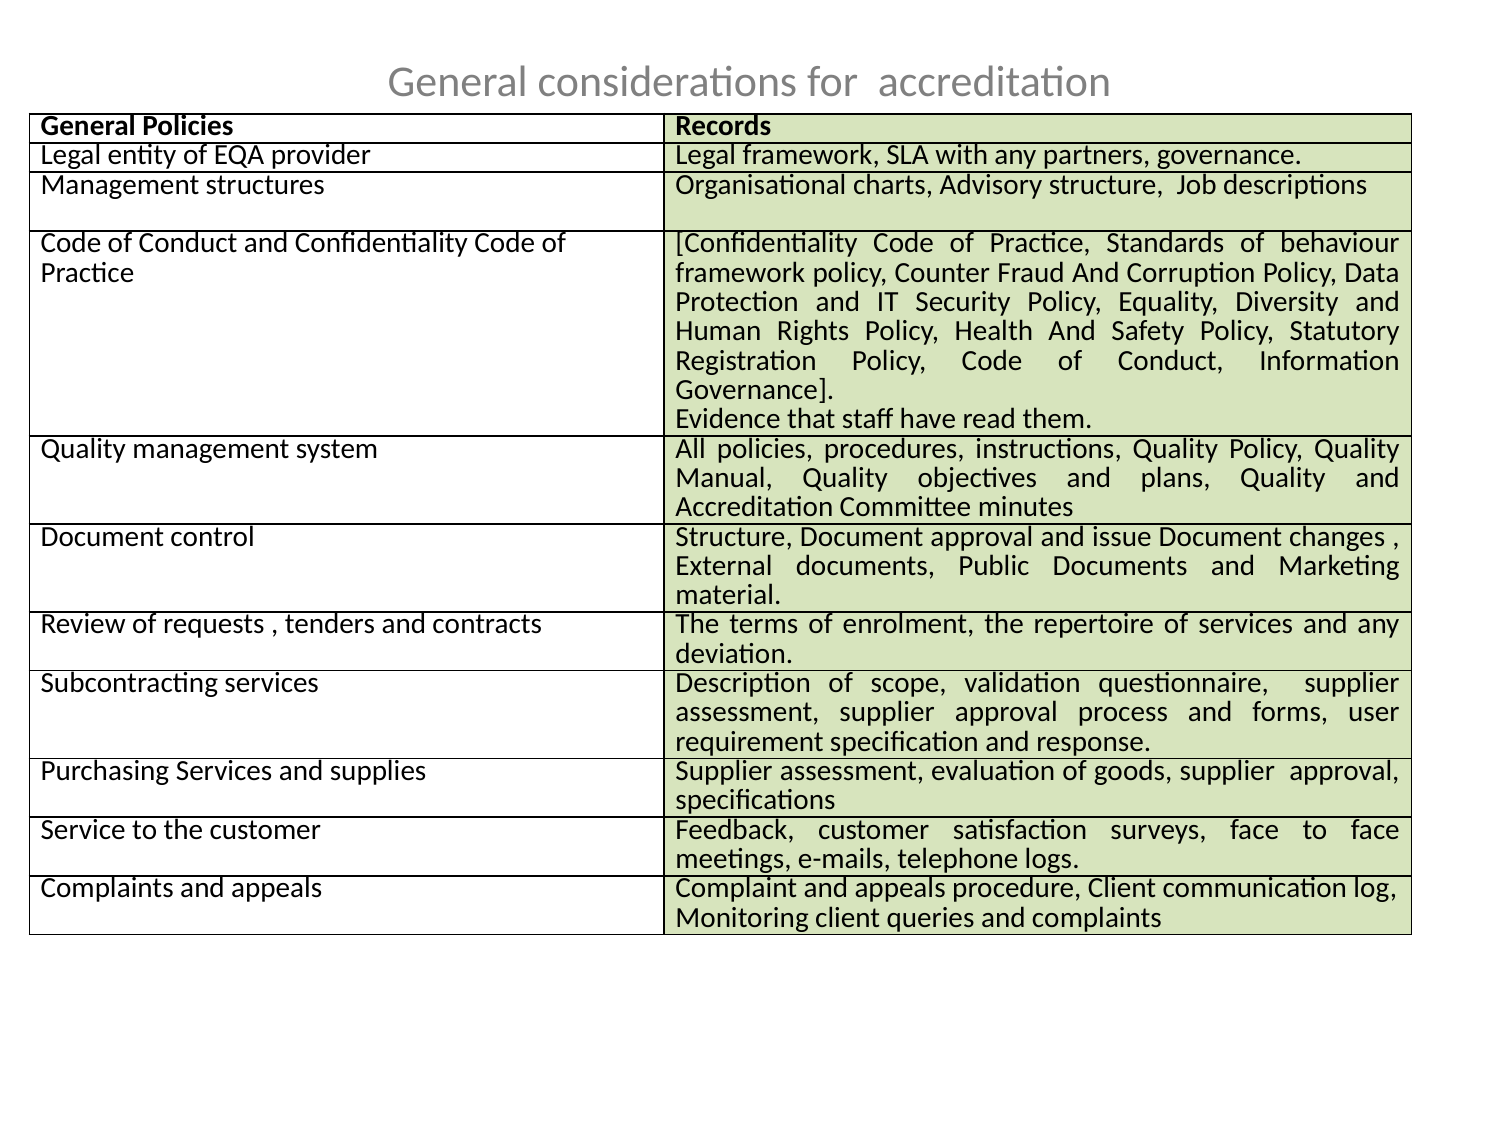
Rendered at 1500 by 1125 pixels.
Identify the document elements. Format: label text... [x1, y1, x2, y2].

table_cell Complaint and appeals procedure, Client communication log, Monitoring client queries and complaints [665, 877, 1411, 934]
table_cell Legal framework, SLA with any partners, governance. [665, 144, 1411, 171]
table_cell The terms of enrolment, the repertoire of services and any deviation. [665, 613, 1411, 670]
title General considerations for accreditation [75, 45, 1425, 114]
table_cell Management structures [30, 173, 663, 230]
table_header Records [665, 115, 1411, 142]
table_cell Description of scope, validation questionnaire, supplier assessment, supplier approval process and forms, user requirement specification and response. [665, 671, 1411, 758]
table_cell [Confidentiality Code of Practice, Standards of behaviour framework policy, Counter Fraud And Corruption Policy, Data Protection and IT Security Policy, Equality, Diversity and Human Rights Policy, Health And Safety Policy, Statutory Registration Policy, Code of Conduct, Information Governance]. Evidence that staff have read them. [665, 232, 1411, 435]
table_cell Quality management system [30, 437, 663, 523]
table_cell Supplier assessment, evaluation of goods, supplier approval, specifications [665, 759, 1411, 816]
table_header General Policies [30, 115, 663, 142]
table_cell Structure, Document approval and issue Document changes , External documents, Public Documents and Marketing material. [665, 525, 1411, 611]
table_cell All policies, procedures, instructions, Quality Policy, Quality Manual, Quality objectives and plans, Quality and Accreditation Committee minutes [665, 437, 1411, 523]
table_cell Service to the customer [30, 818, 663, 875]
table_cell Legal entity of EQA provider [30, 144, 663, 171]
table_cell Subcontracting services [30, 671, 663, 758]
table_cell Purchasing Services and supplies [30, 759, 663, 816]
table_cell Code of Conduct and Confidentiality Code of Practice [30, 232, 663, 435]
table_cell Organisational charts, Advisory structure, Job descriptions [665, 173, 1411, 230]
table_cell Review of requests , tenders and contracts [30, 613, 663, 670]
table_cell Document control [30, 525, 663, 611]
table_cell Complaints and appeals [30, 877, 663, 934]
table_cell Feedback, customer satisfaction surveys, face to face meetings, e-mails, telephone logs. [665, 818, 1411, 875]
